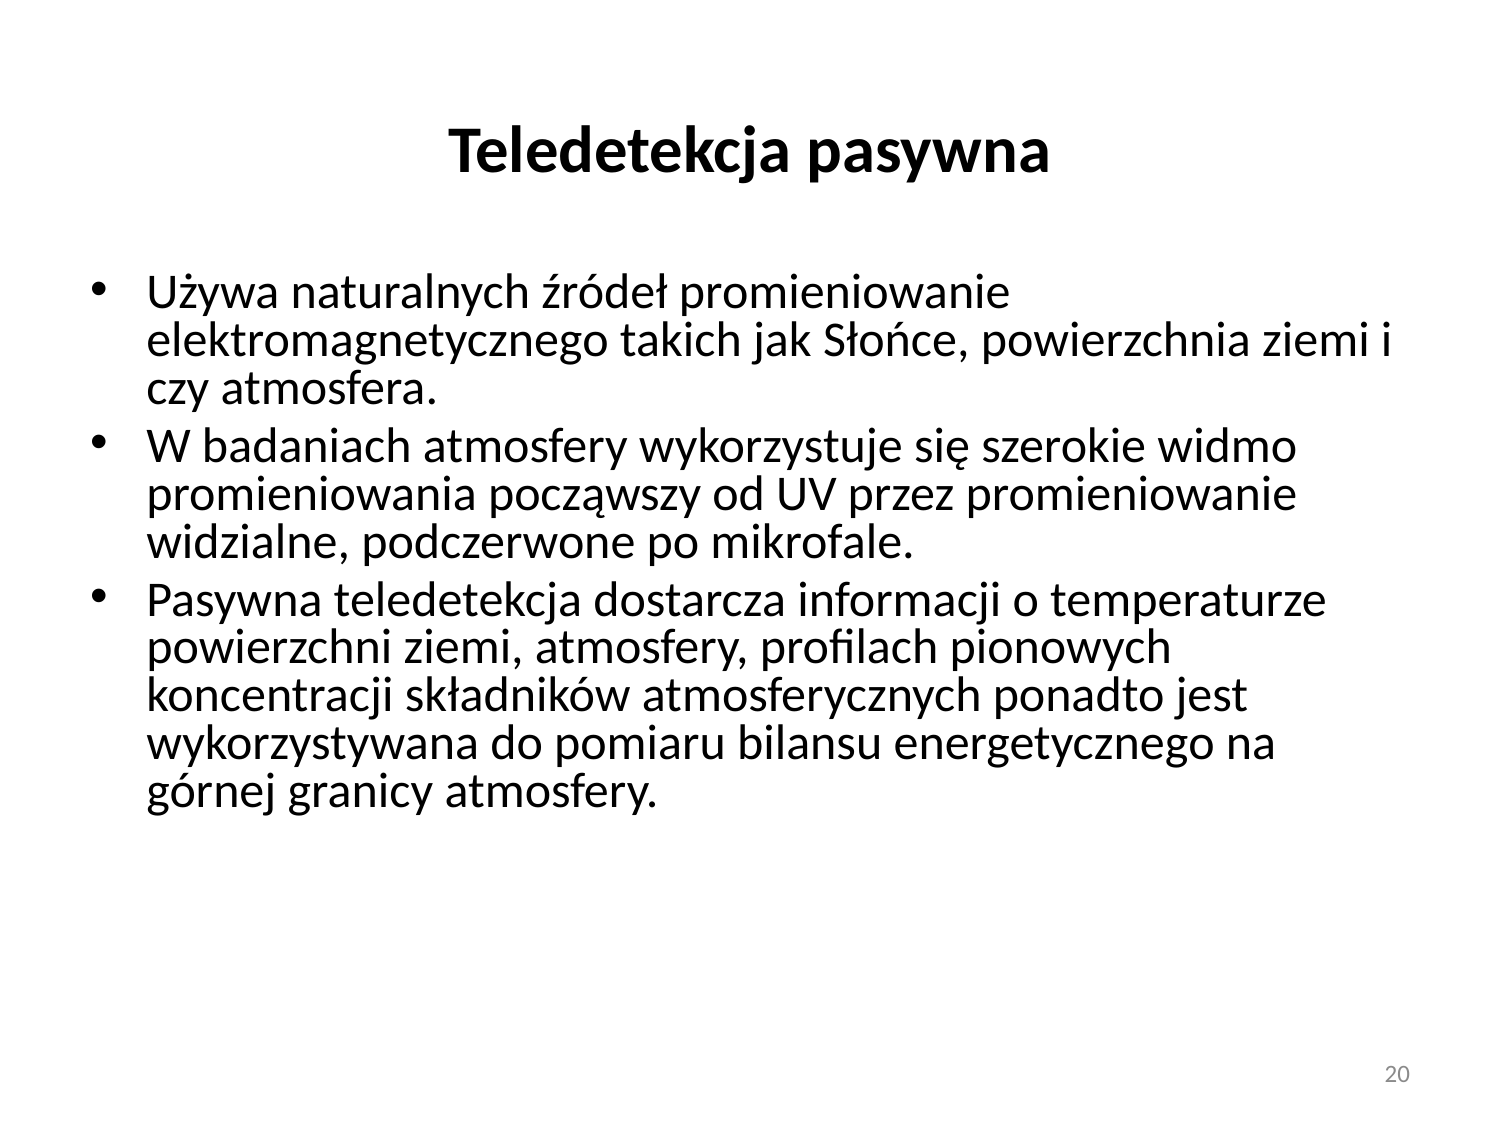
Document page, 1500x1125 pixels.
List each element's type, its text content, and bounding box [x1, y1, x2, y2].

slide_number 20 [1074, 1042, 1425, 1103]
list Używa naturalnych źródeł promieniowanie elektromagnetycznego takich jak Słońce, powierzchnia ziemi i czy atmosfera. W badaniach atmosfery wykorzystuje się szerokie widmo promieniowania począwszy od UV przez promieniowanie widzialne, podczerwone po mikrofale. Pasywna teledetekcja dostarcza informacji o temperaturze powierzchni ziemi, atmosfery, profilach pionowych koncentracji składników atmosferycznych ponadto jest wykorzystywana do pomiaru bilansu energetycznego na górnej granicy atmosfery. [74, 262, 1426, 1006]
title Teledetekcja pasywna [112, 99, 1388, 193]
